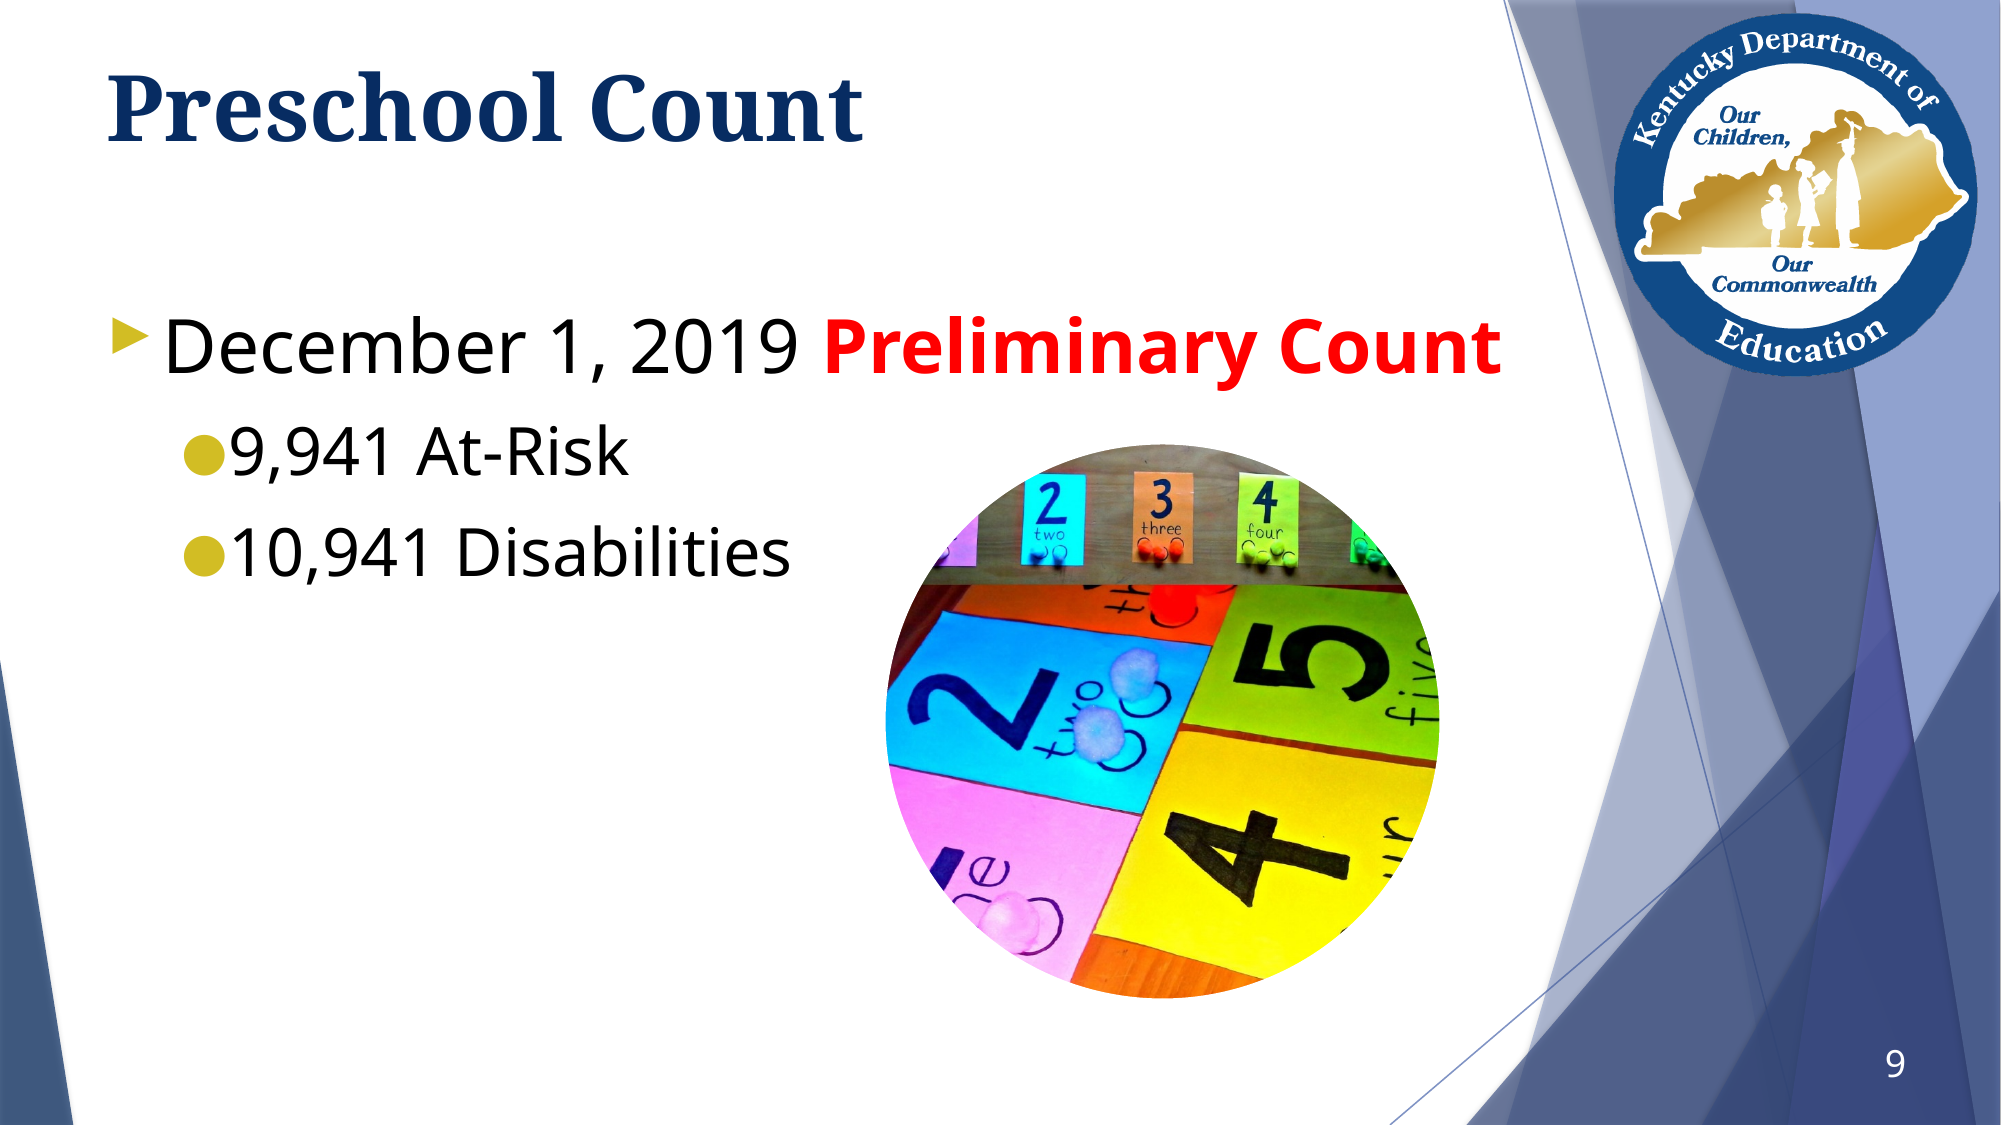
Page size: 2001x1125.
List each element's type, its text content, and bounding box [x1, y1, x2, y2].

text_box [882, 441, 1443, 1002]
list December 1, 2019 Preliminary Count 9,941 At-Risk 10,941 Disabilities [91, 290, 1599, 1095]
slide_number 9 [1809, 1035, 1922, 1096]
title Preschool Count [91, 42, 1502, 259]
picture [1598, 0, 1989, 390]
